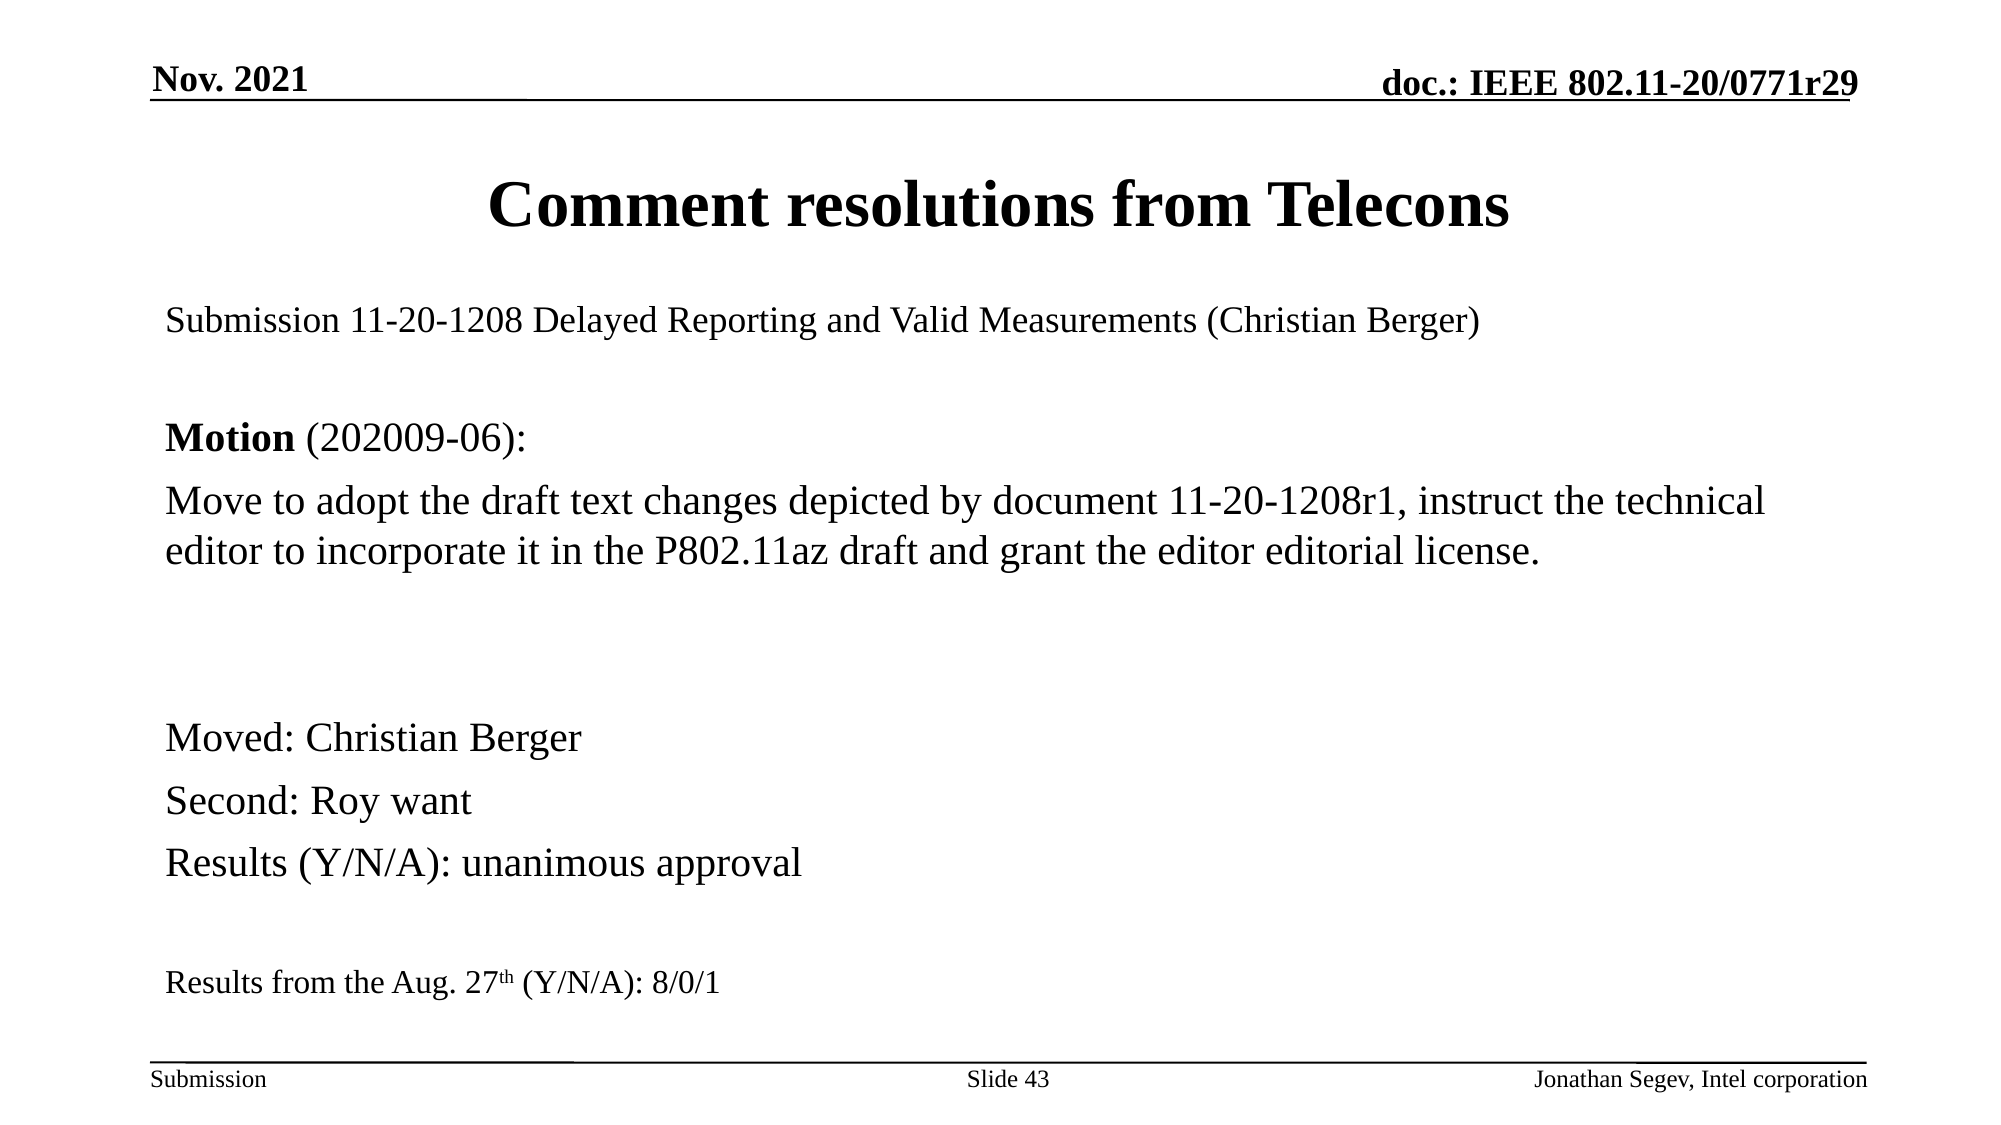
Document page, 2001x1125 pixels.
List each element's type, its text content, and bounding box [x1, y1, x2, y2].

footer Jonathan Segev, Intel corporation [1171, 1061, 1869, 1093]
slide_number Slide 43 [950, 1061, 1067, 1123]
title Comment resolutions from Telecons [149, 112, 1850, 286]
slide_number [152, 54, 563, 100]
list Submission 11-20-1208 Delayed Reporting and Valid Measurements (Christian Berger) Motion (202009-06): Move to adopt the draft text changes depicted by document 11-20-1208r1, instruct the technical editor to incorporate it in the P802.11az draft and grant the editor editorial license. Moved: Christian Berger Second: Roy want Results (Y/N/A): unanimous approval Results from the Aug. 27th (Y/N/A): 8/0/1 [149, 286, 1850, 1000]
